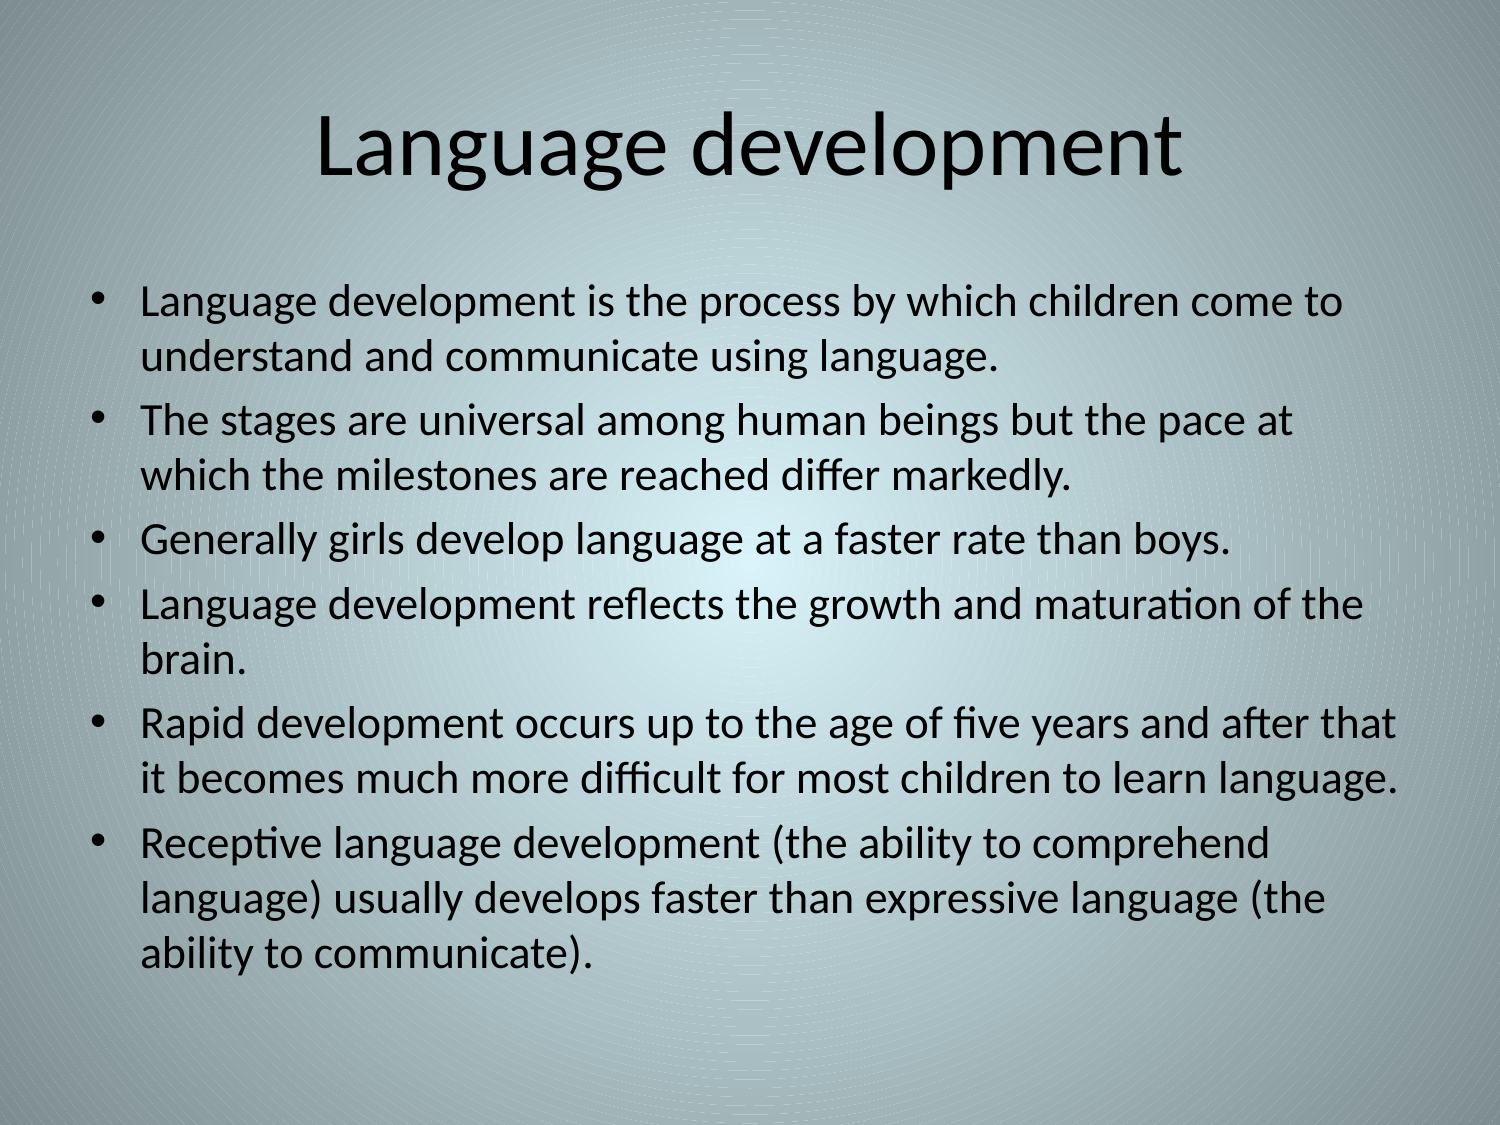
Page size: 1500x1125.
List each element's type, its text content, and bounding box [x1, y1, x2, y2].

title Language development [75, 45, 1425, 233]
list Language development is the process by which children come to understand and communicate using language. The stages are universal among human beings but the pace at which the milestones are reached differ markedly. Generally girls develop language at a faster rate than boys. Language development reflects the growth and maturation of the brain. Rapid development occurs up to the age of five years and after that it becomes much more difficult for most children to learn language. Receptive language development (the ability to comprehend language) usually develops faster than expressive language (the ability to communicate). [75, 262, 1425, 1005]
